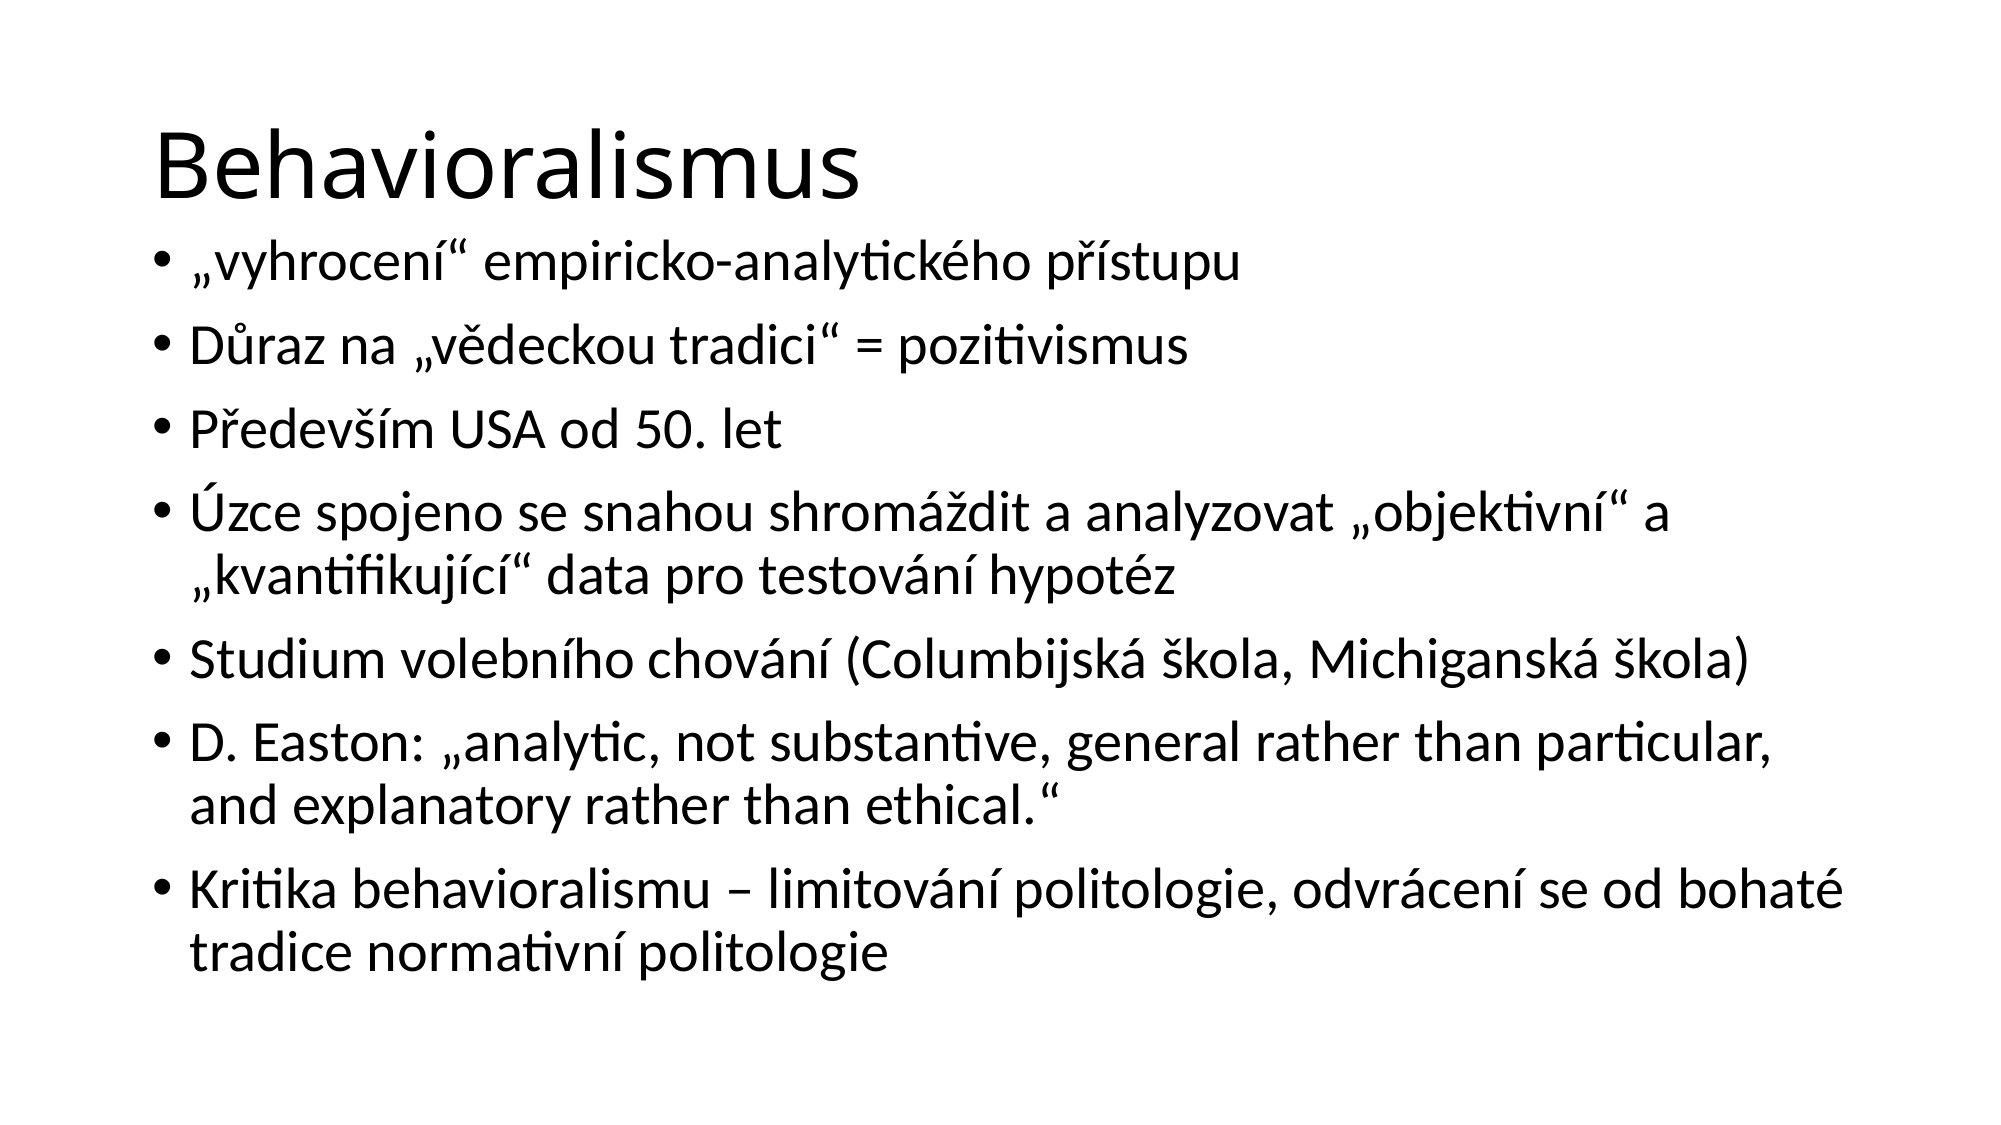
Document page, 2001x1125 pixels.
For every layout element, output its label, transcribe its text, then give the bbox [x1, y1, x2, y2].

title Behavioralismus [137, 59, 1863, 222]
list „vyhrocení“ empiricko-analytického přístupu Důraz na „vědeckou tradici“ = pozitivismus Především USA od 50. let Úzce spojeno se snahou shromáždit a analyzovat „objektivní“ a „kvantifikující“ data pro testování hypotéz Studium volebního chování (Columbijská škola, Michiganská škola) D. Easton: „analytic, not substantive, general rather than particular, and explanatory rather than ethical.“ Kritika behavioralismu – limitování politologie, odvrácení se od bohaté tradice normativní politologie [137, 222, 1863, 1092]
